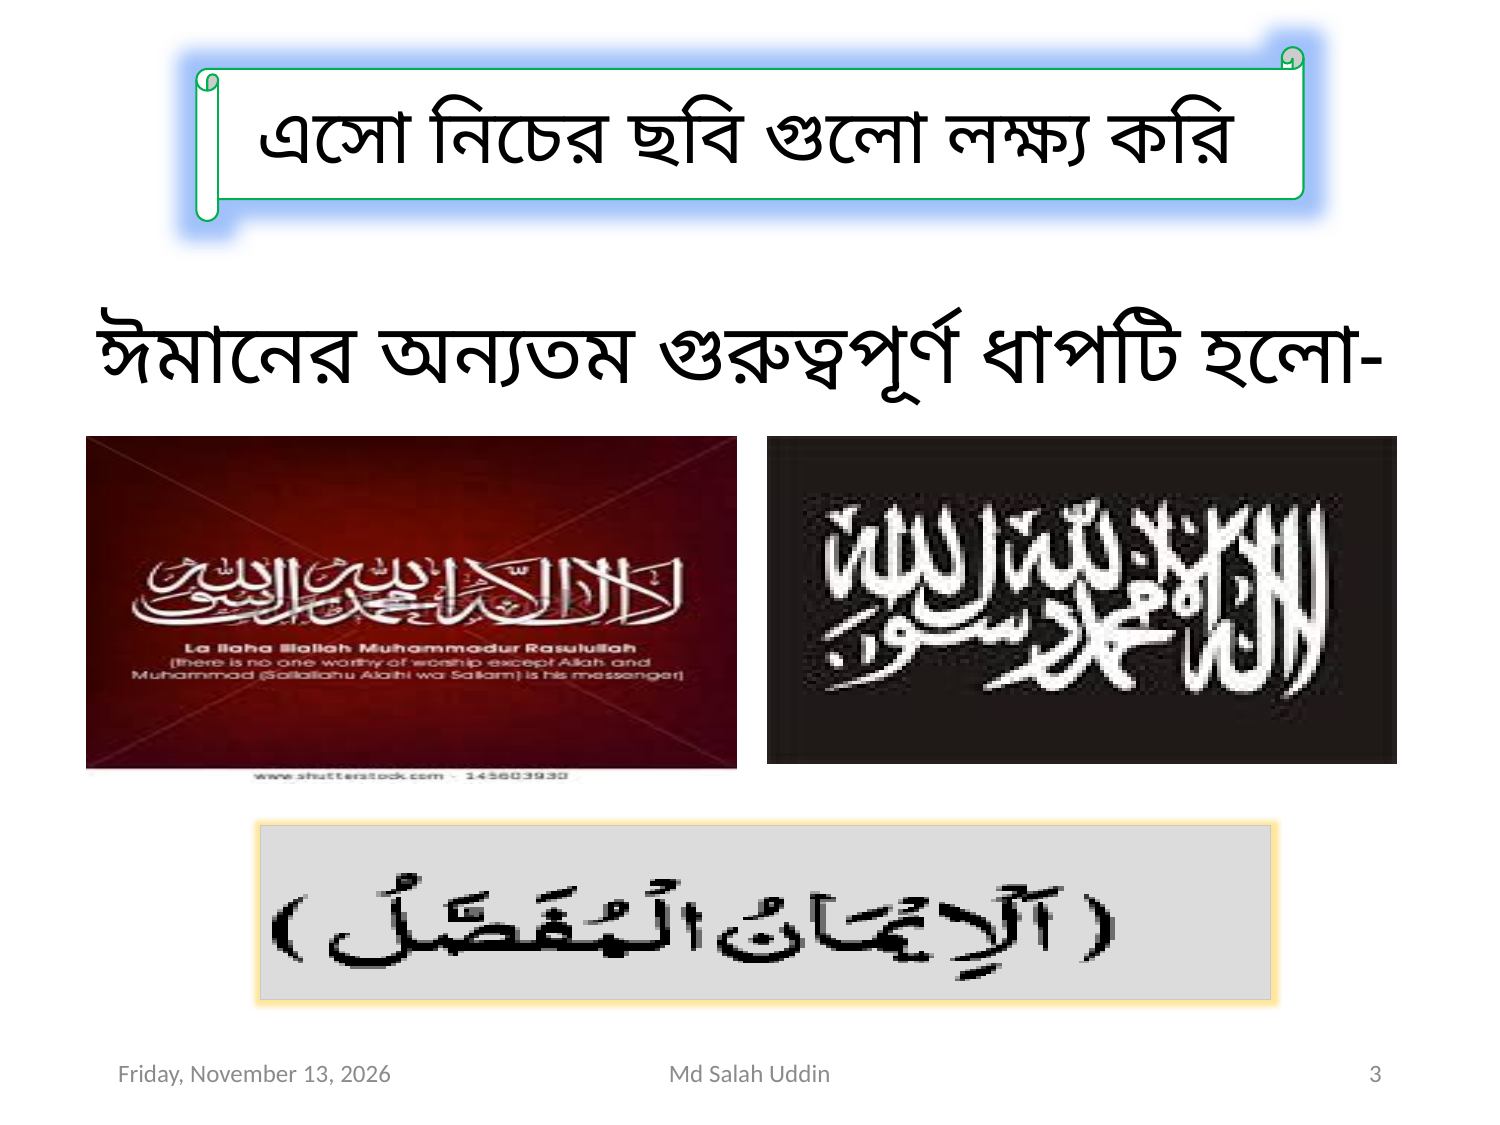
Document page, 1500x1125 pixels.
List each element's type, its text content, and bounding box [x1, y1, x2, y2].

picture [86, 436, 737, 784]
text_box এসো নিচের ছবি গুলো লক্ষ্য করি [195, 46, 1305, 222]
picture [767, 436, 1397, 764]
text_box ঈমানের অন্যতম গুরুত্বপূর্ণ ধাপটি হলো- [52, 291, 1431, 409]
picture [260, 825, 1272, 1000]
slide_number 3 [1059, 1042, 1397, 1103]
footer Md Salah Uddin [496, 1042, 1004, 1103]
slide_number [103, 1042, 441, 1103]
